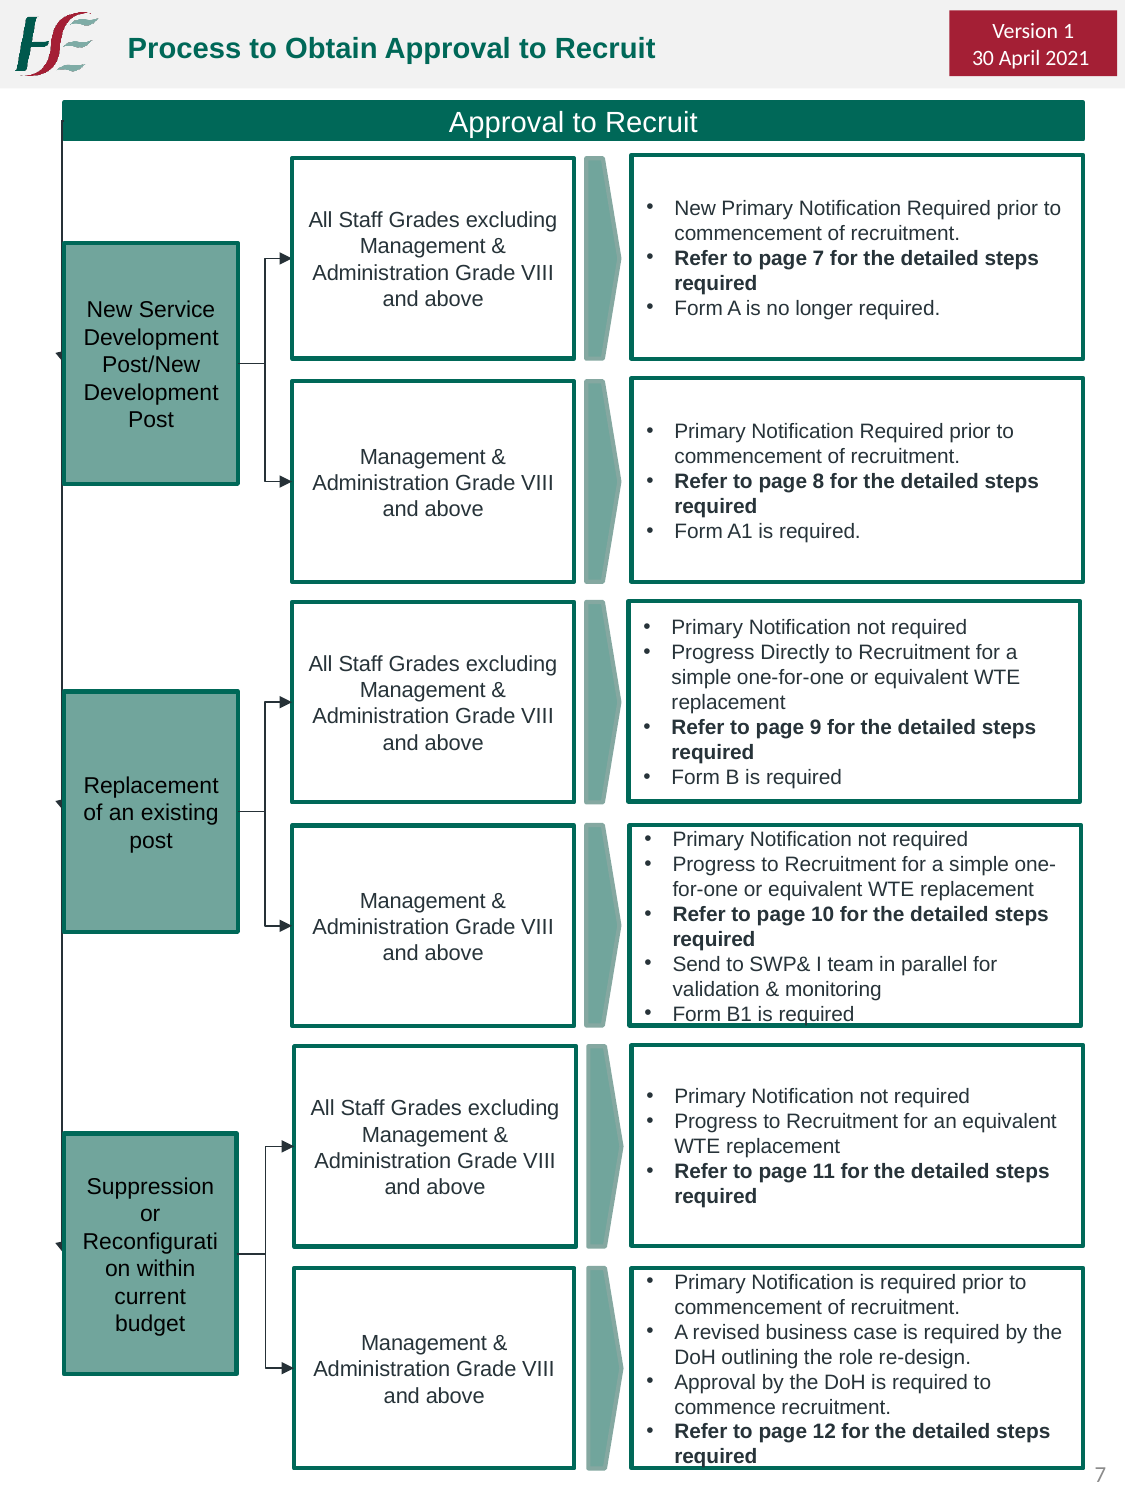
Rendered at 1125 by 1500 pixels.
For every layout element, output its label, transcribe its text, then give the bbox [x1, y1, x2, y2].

text_box Process to Obtain Approval to Recruit [113, 22, 948, 73]
picture [14, 12, 99, 76]
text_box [63, 154, 1084, 1469]
text_box Version 1 30 April 2021 [948, 9, 1118, 77]
text_box Approval to Recruit [64, 102, 1084, 140]
slide_number 7 [868, 1432, 1122, 1500]
text_box [0, 0, 1125, 89]
